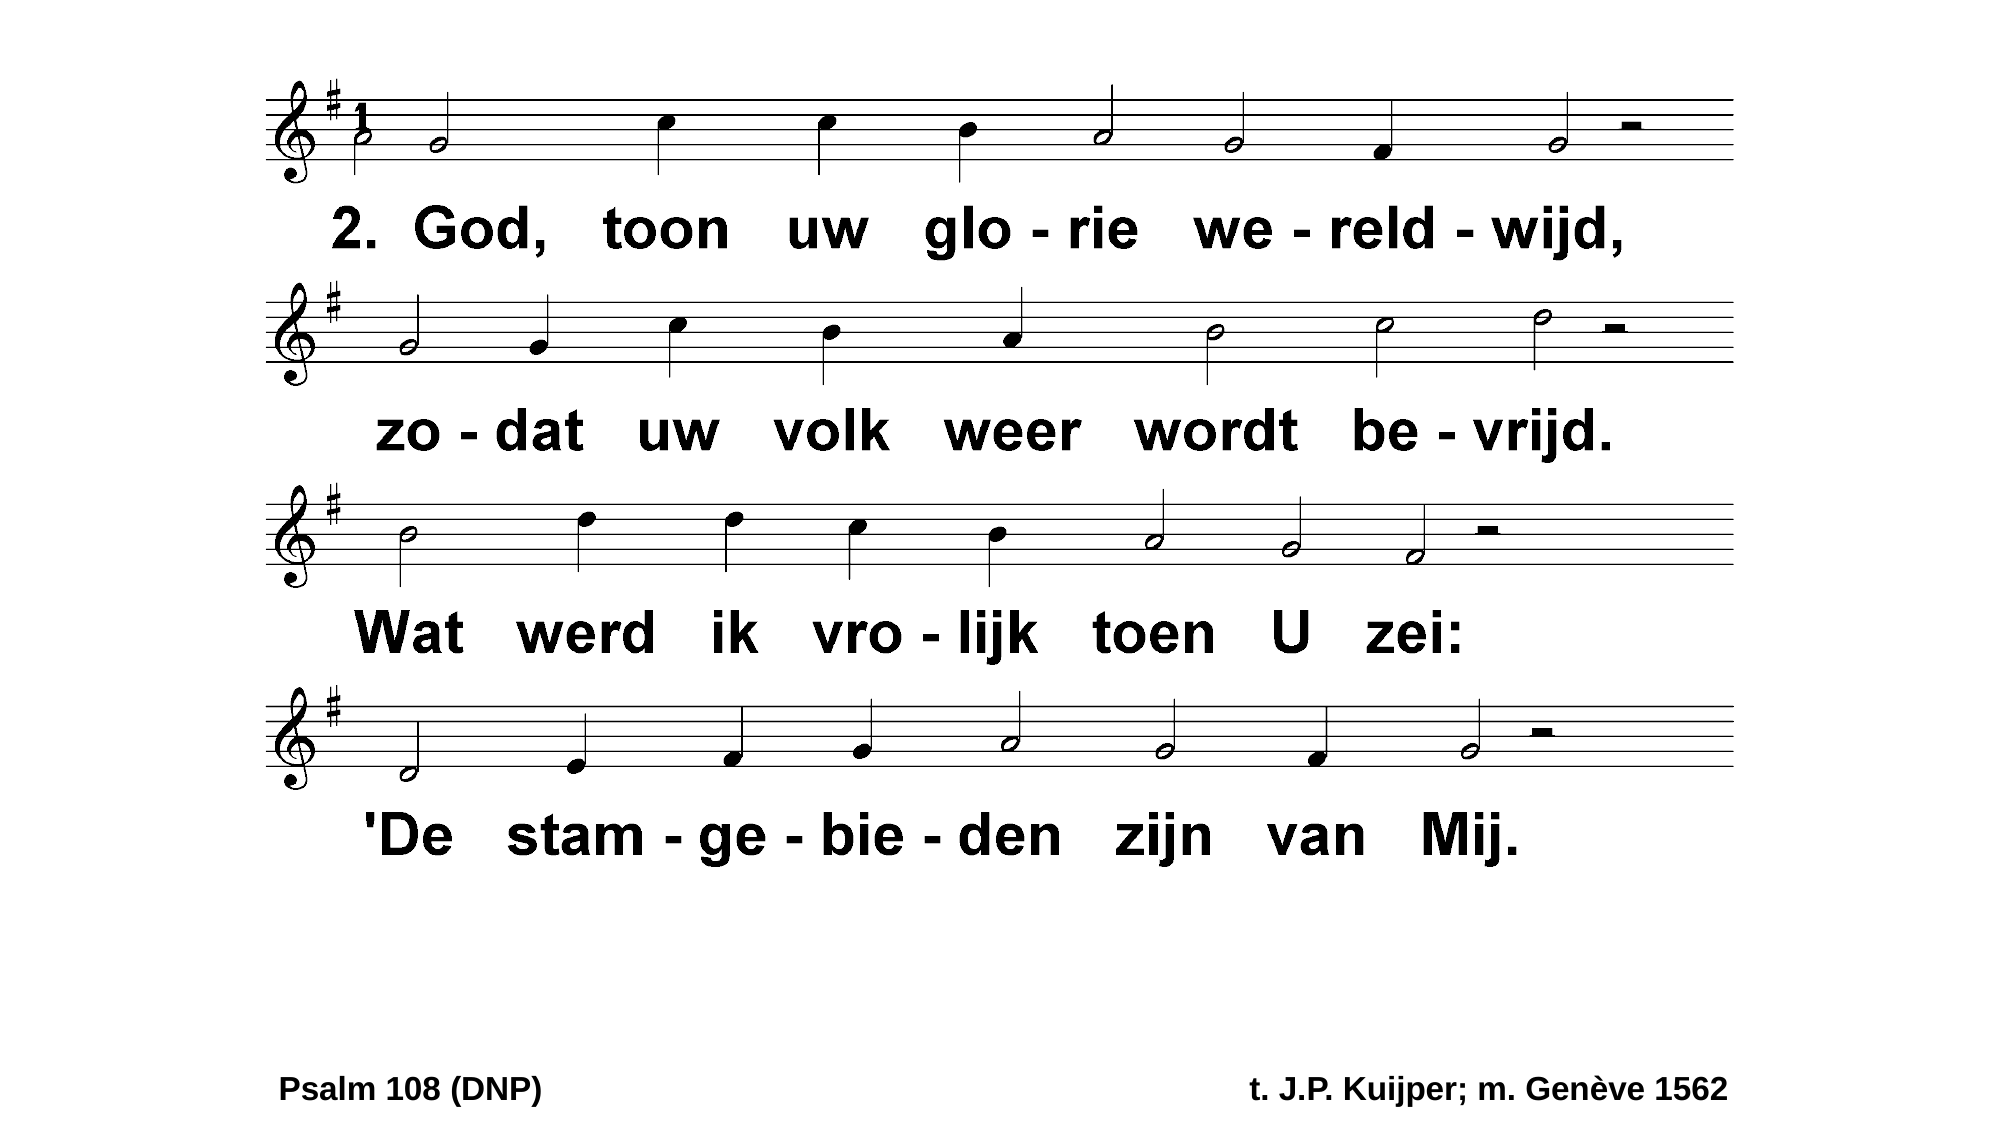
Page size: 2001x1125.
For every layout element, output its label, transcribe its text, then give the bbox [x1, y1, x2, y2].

text_box Psalm 108 (DNP) t. J.P. Kuijper; m. Genève 1562 [263, 1059, 1745, 1115]
picture [249, 62, 1750, 883]
